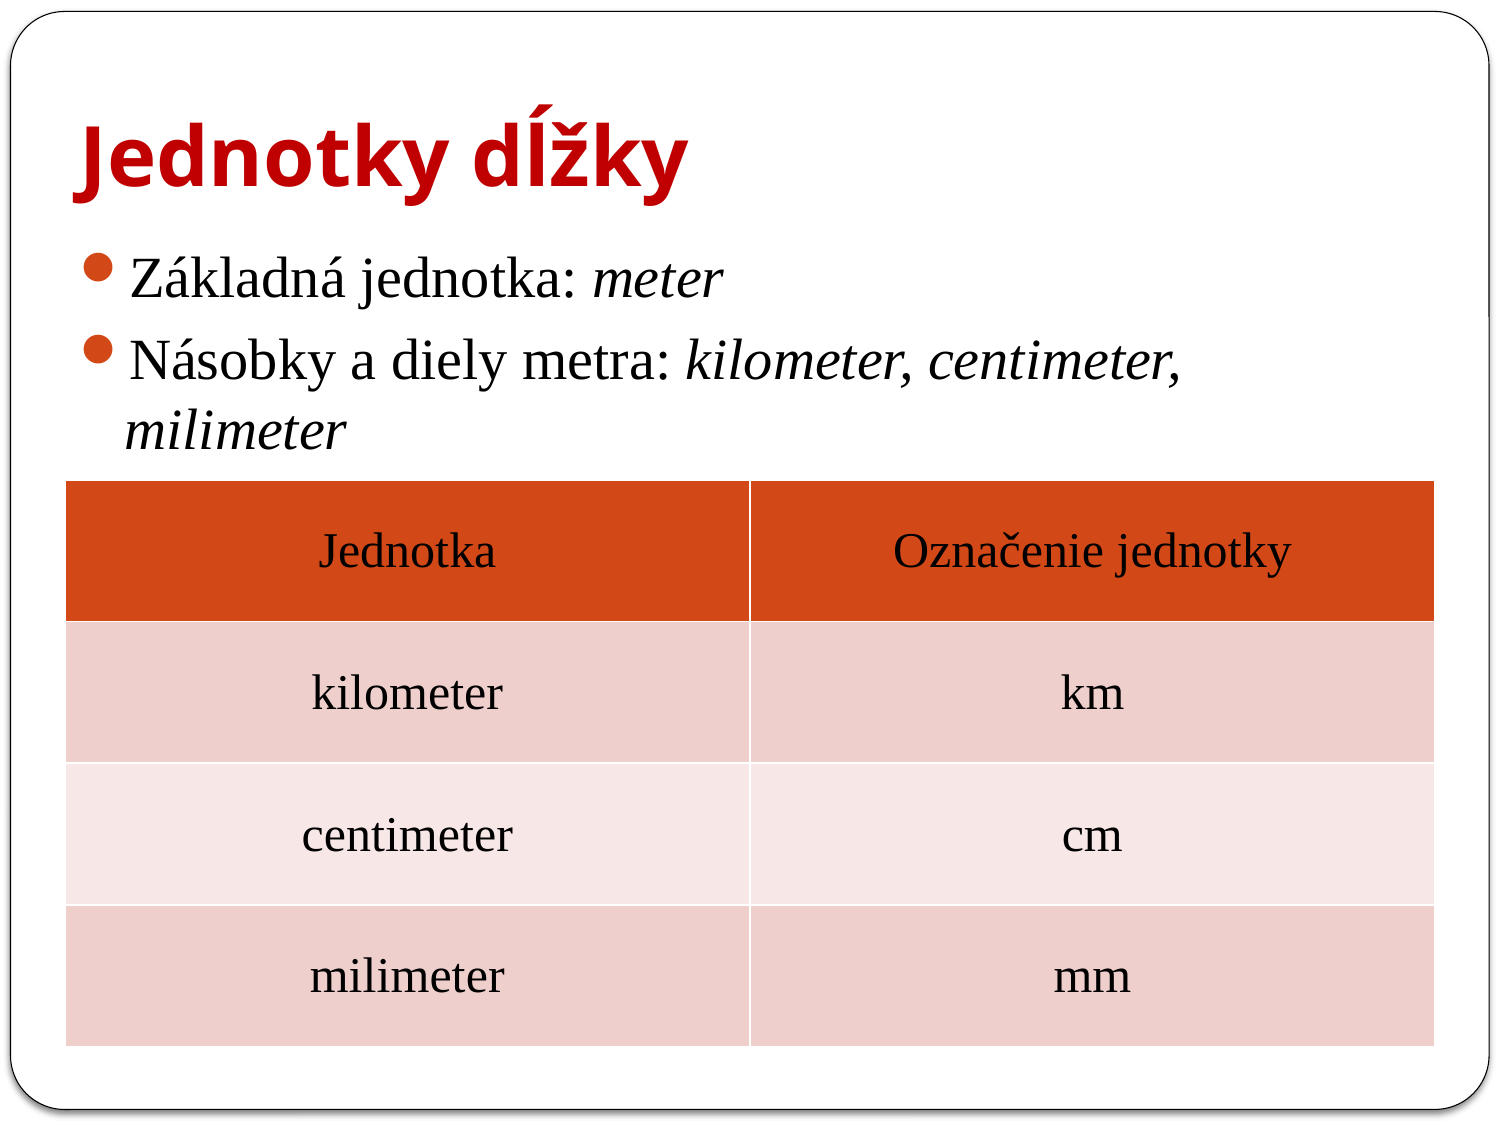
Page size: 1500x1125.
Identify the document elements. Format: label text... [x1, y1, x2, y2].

table_header Jednotka [66, 481, 749, 621]
table_header Označenie jednotky [751, 481, 1434, 621]
table_cell km [751, 622, 1434, 762]
table_cell mm [751, 906, 1434, 1046]
title Jednotky dĺžky [64, 30, 1340, 219]
table_cell cm [751, 764, 1434, 904]
table_cell kilometer [66, 622, 749, 762]
table_cell milimeter [66, 906, 749, 1046]
table_cell centimeter [66, 764, 749, 904]
list Základná jednotka: meter Násobky a diely metra: kilometer, centimeter, milimeter [64, 231, 1415, 479]
